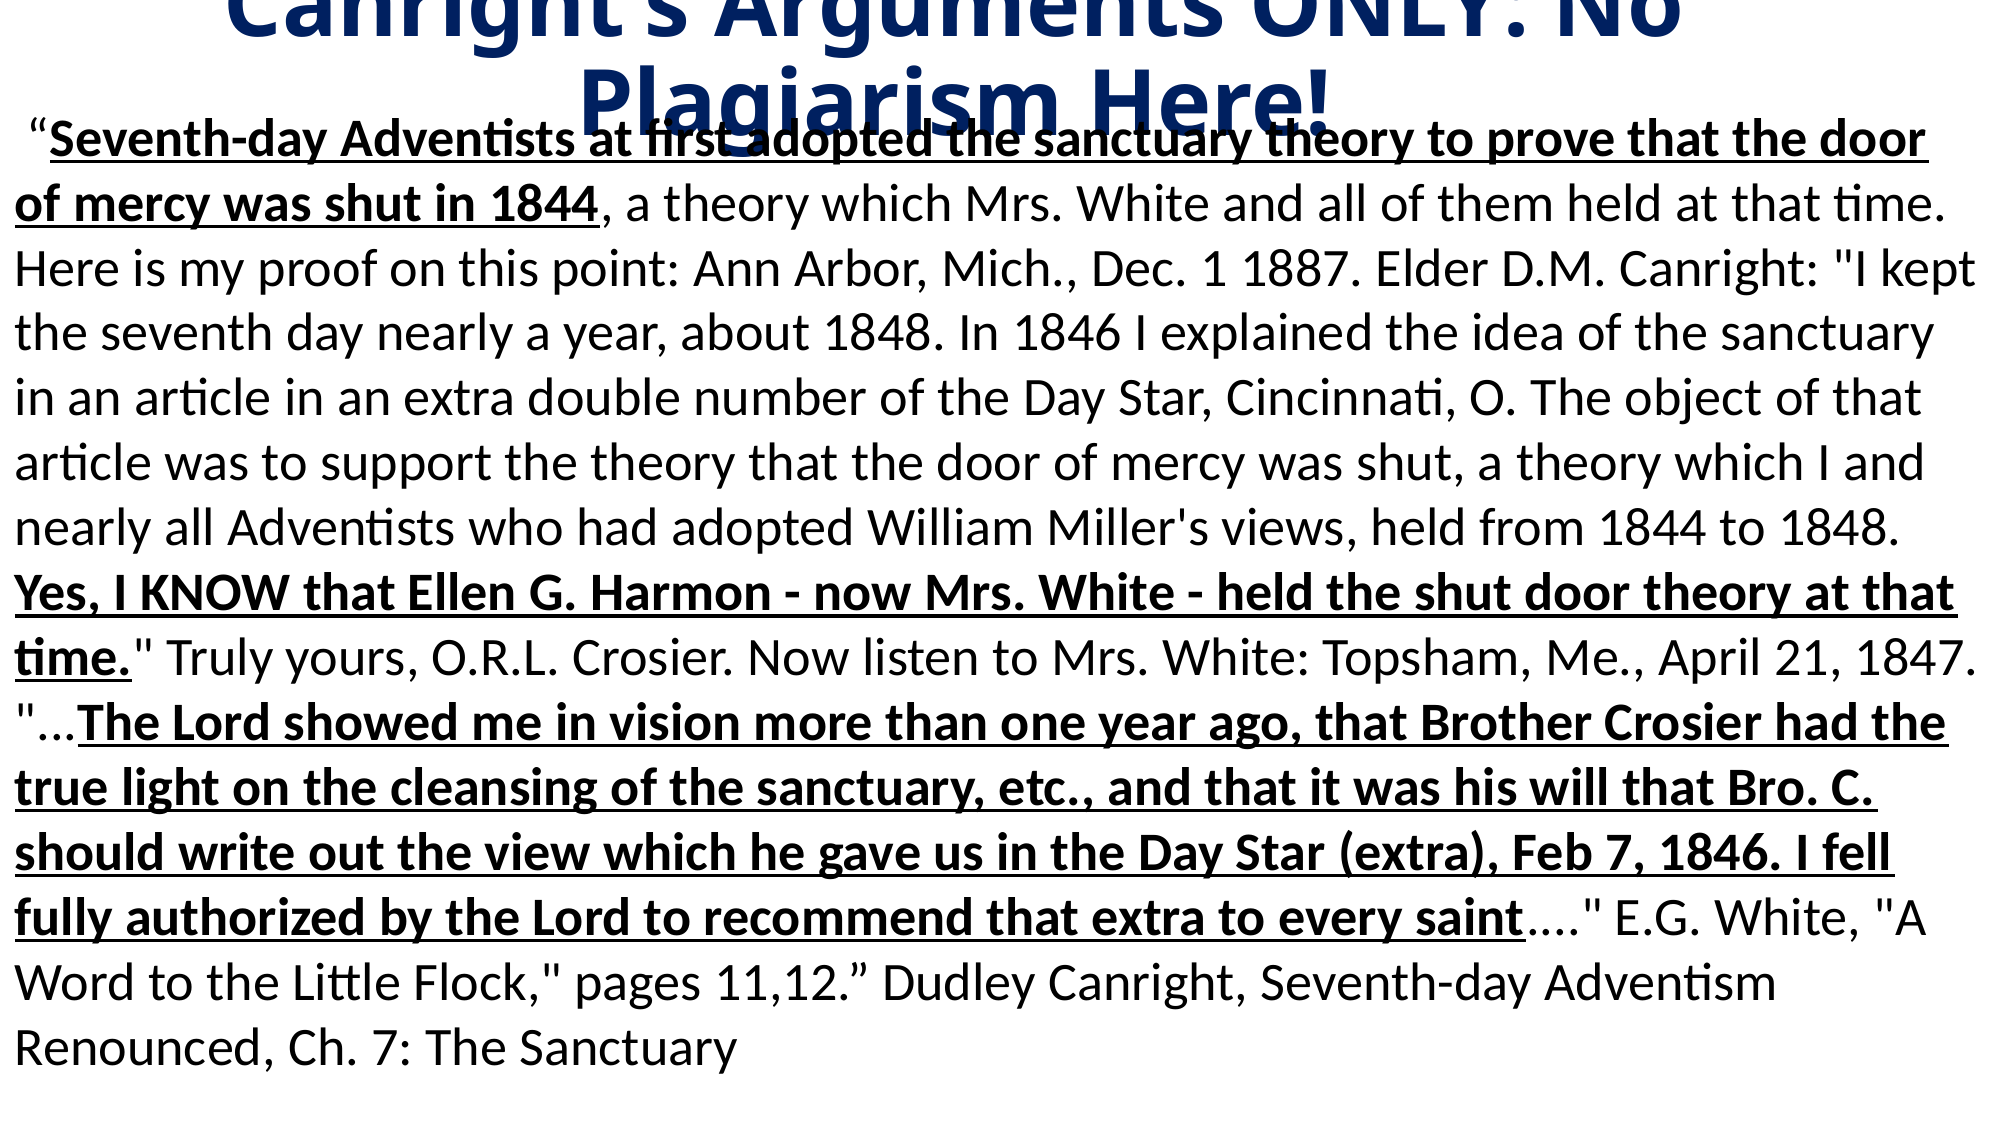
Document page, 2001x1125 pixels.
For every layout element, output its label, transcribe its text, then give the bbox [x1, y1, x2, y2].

title Canright’s Arguments ONLY: No Plagiarism Here! [46, 0, 1863, 94]
text_box “Seventh-day Adventists at first adopted the sanctuary theory to prove that the door of mercy was shut in 1844, a theory which Mrs. White and all of them held at that time. Here is my proof on this point: Ann Arbor, Mich., Dec. 1 1887. Elder D.M. Canright: "I kept the seventh day nearly a year, about 1848. In 1846 I explained the idea of the sanctuary in an article in an extra double number of the Day Star, Cincinnati, O. The object of that article was to support the theory that the door of mercy was shut, a theory which I and nearly all Adventists who had adopted William Miller's views, held from 1844 to 1848. Yes, I KNOW that Ellen G. Harmon - now Mrs. White - held the shut door theory at that time." Truly yours, O.R.L. Crosier. Now listen to Mrs. White: Topsham, Me., April 21, 1847. "...The Lord showed me in vision more than one year ago, that Brother Crosier had the true light on the cleansing of the sanctuary, etc., and that it was his will that Bro. C. should write out the view which he gave us in the Day Star (extra), Feb 7, 1846. I fell fully authorized by the Lord to recommend that extra to every saint...." E.G. White, "A Word to the Little Flock," pages 11,12.” Dudley Canright, Seventh-day Adventism Renounced, Ch. 7: The Sanctuary [0, 94, 2000, 1084]
